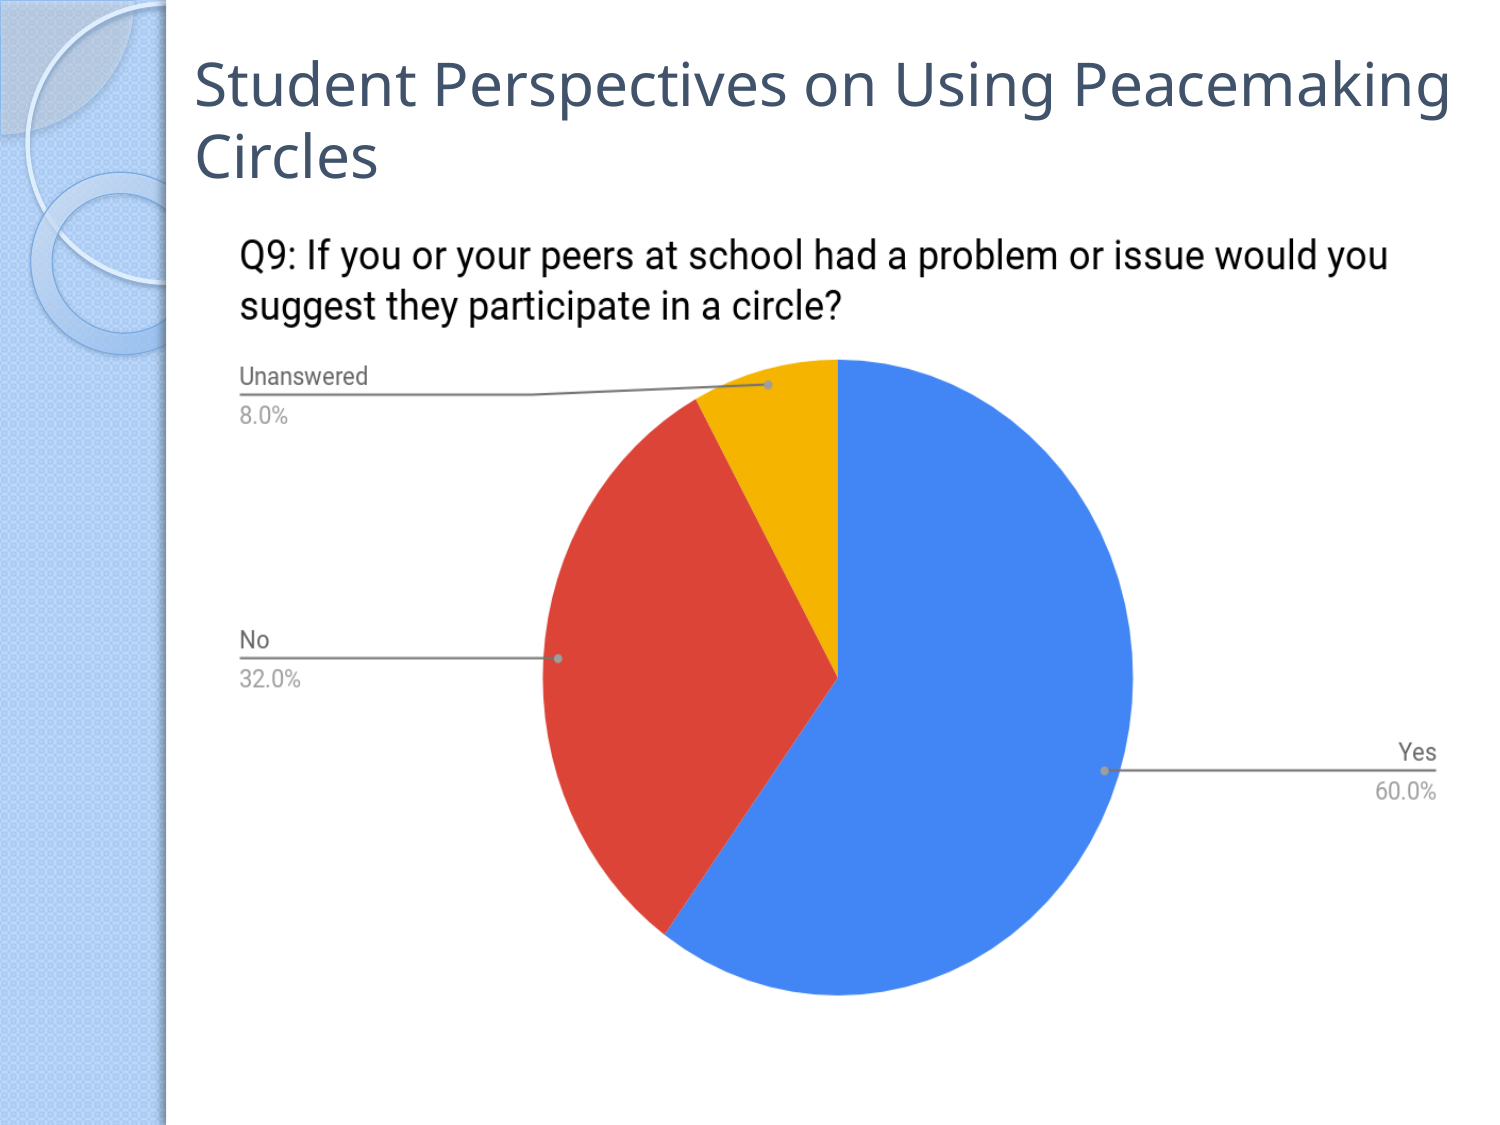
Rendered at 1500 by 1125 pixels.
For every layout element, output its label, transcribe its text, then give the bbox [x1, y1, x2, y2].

picture [200, 188, 1477, 1039]
title Student Perspectives on Using Peacemaking Circles [179, 30, 1488, 347]
